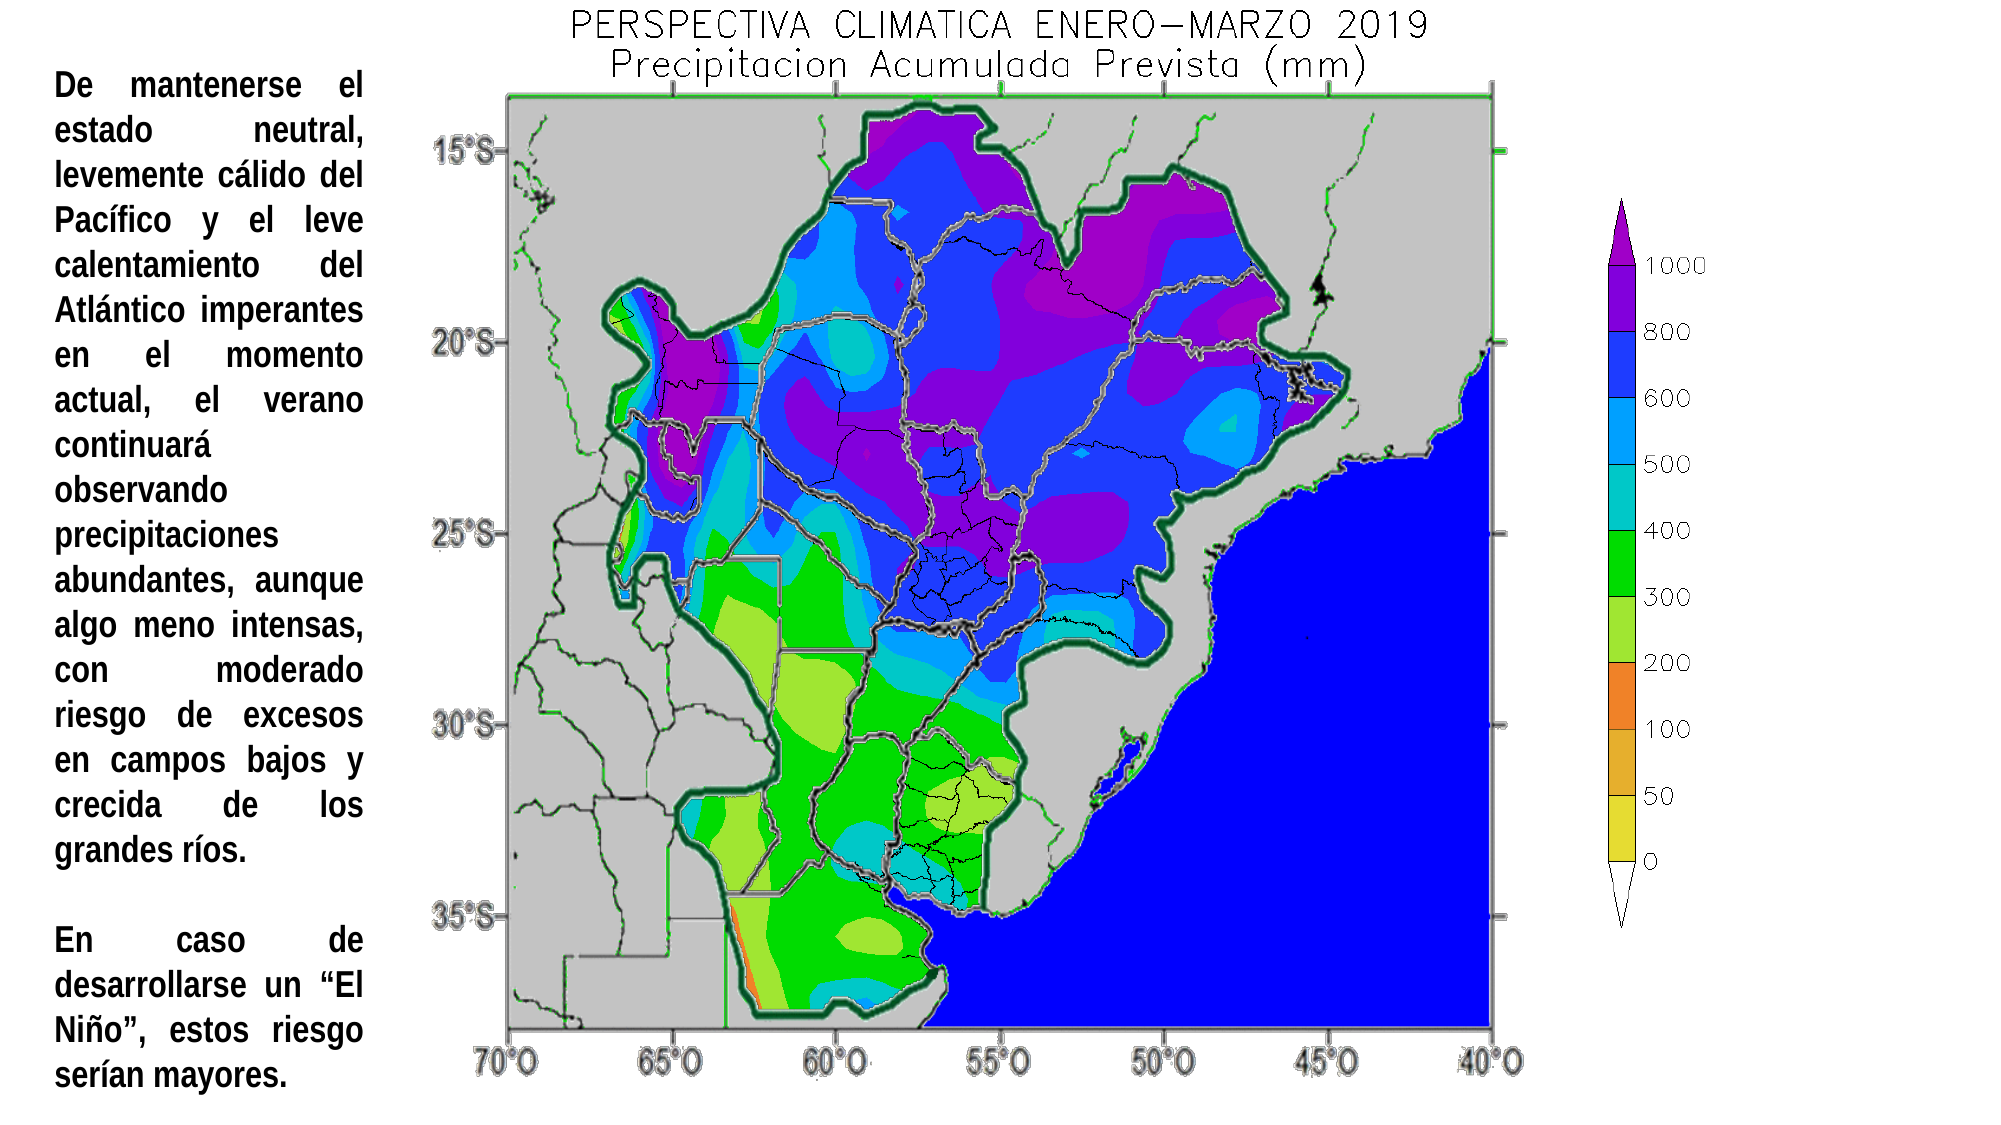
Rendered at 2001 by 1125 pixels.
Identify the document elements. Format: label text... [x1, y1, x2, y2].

text_box De mantenerse el estado neutral, levemente cálido del Pacífico y el leve calentamiento del Atlántico imperantes en el momento actual, el verano continuará observando precipitaciones abundantes, aunque algo meno intensas, con moderado riesgo de excesos en campos bajos y crecida de los grandes ríos. En caso de desarrollarse un “El Niño”, estos riesgo serían mayores. [39, 52, 249, 1103]
picture [249, 0, 1750, 1125]
